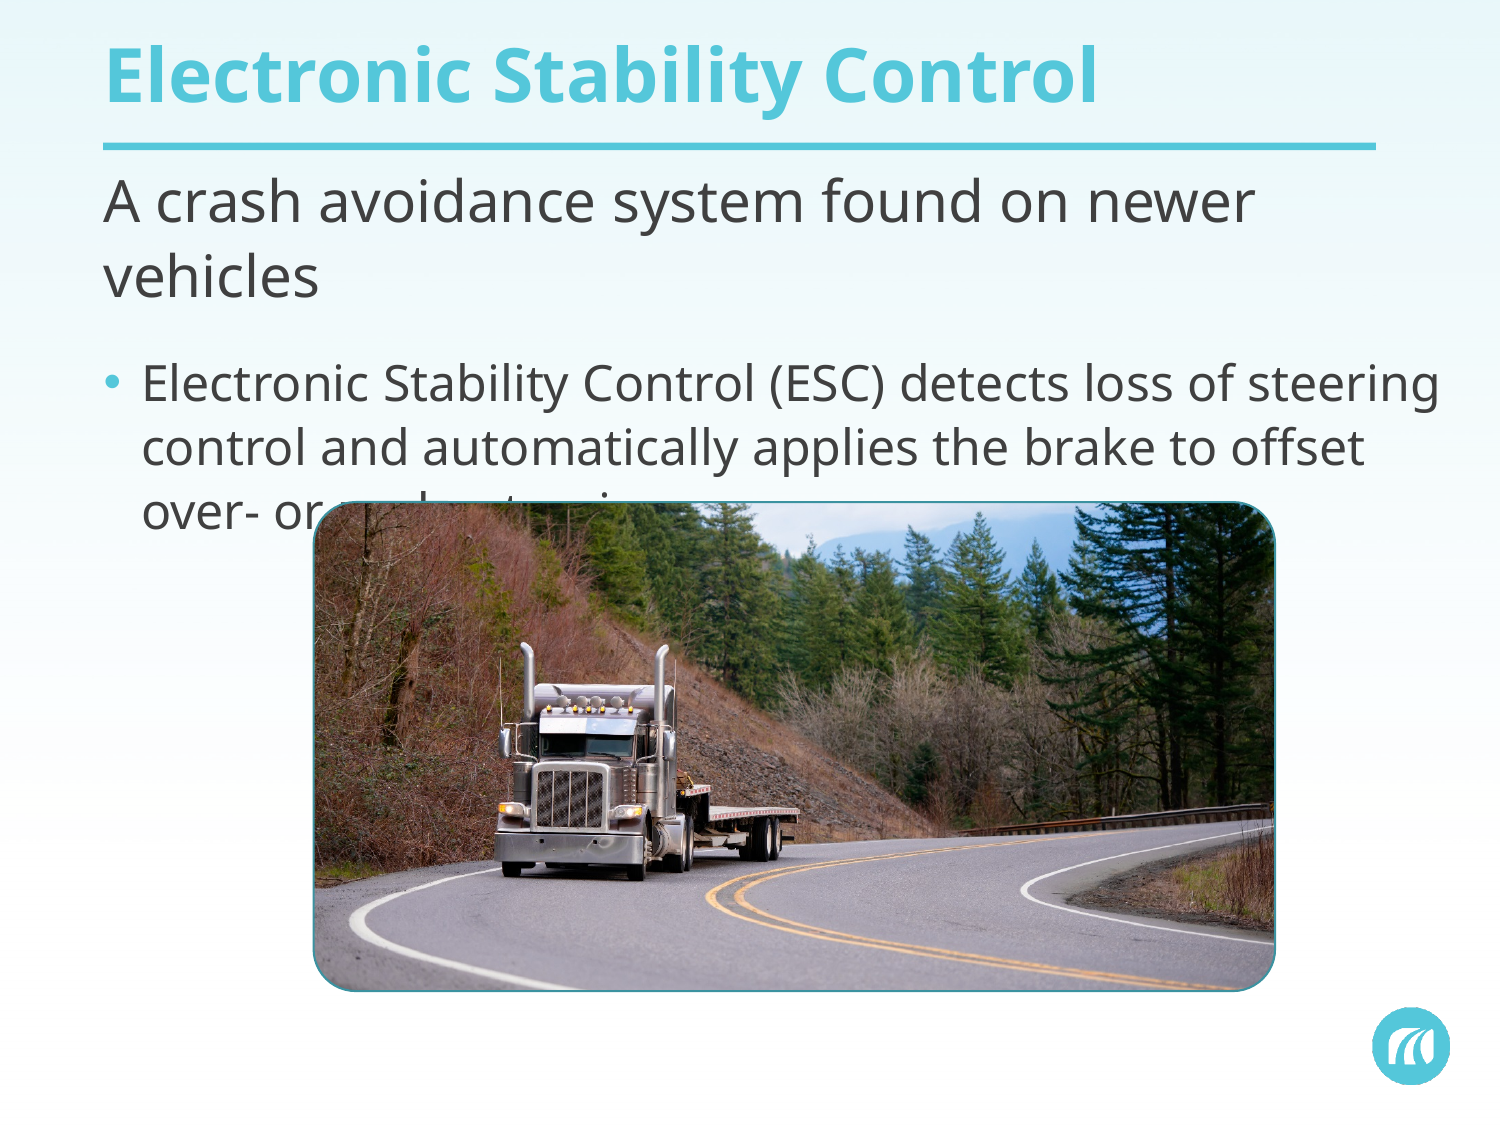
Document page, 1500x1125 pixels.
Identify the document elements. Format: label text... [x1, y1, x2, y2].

picture [313, 502, 1276, 992]
picture [1370, 1005, 1452, 1087]
text_box Electronic Stability Control [88, 3, 1383, 153]
list A crash avoidance system found on newer vehicles Electronic Stability Control (ESC) detects loss of steering control and automatically applies the brake to offset over- or understeering [88, 152, 1500, 605]
